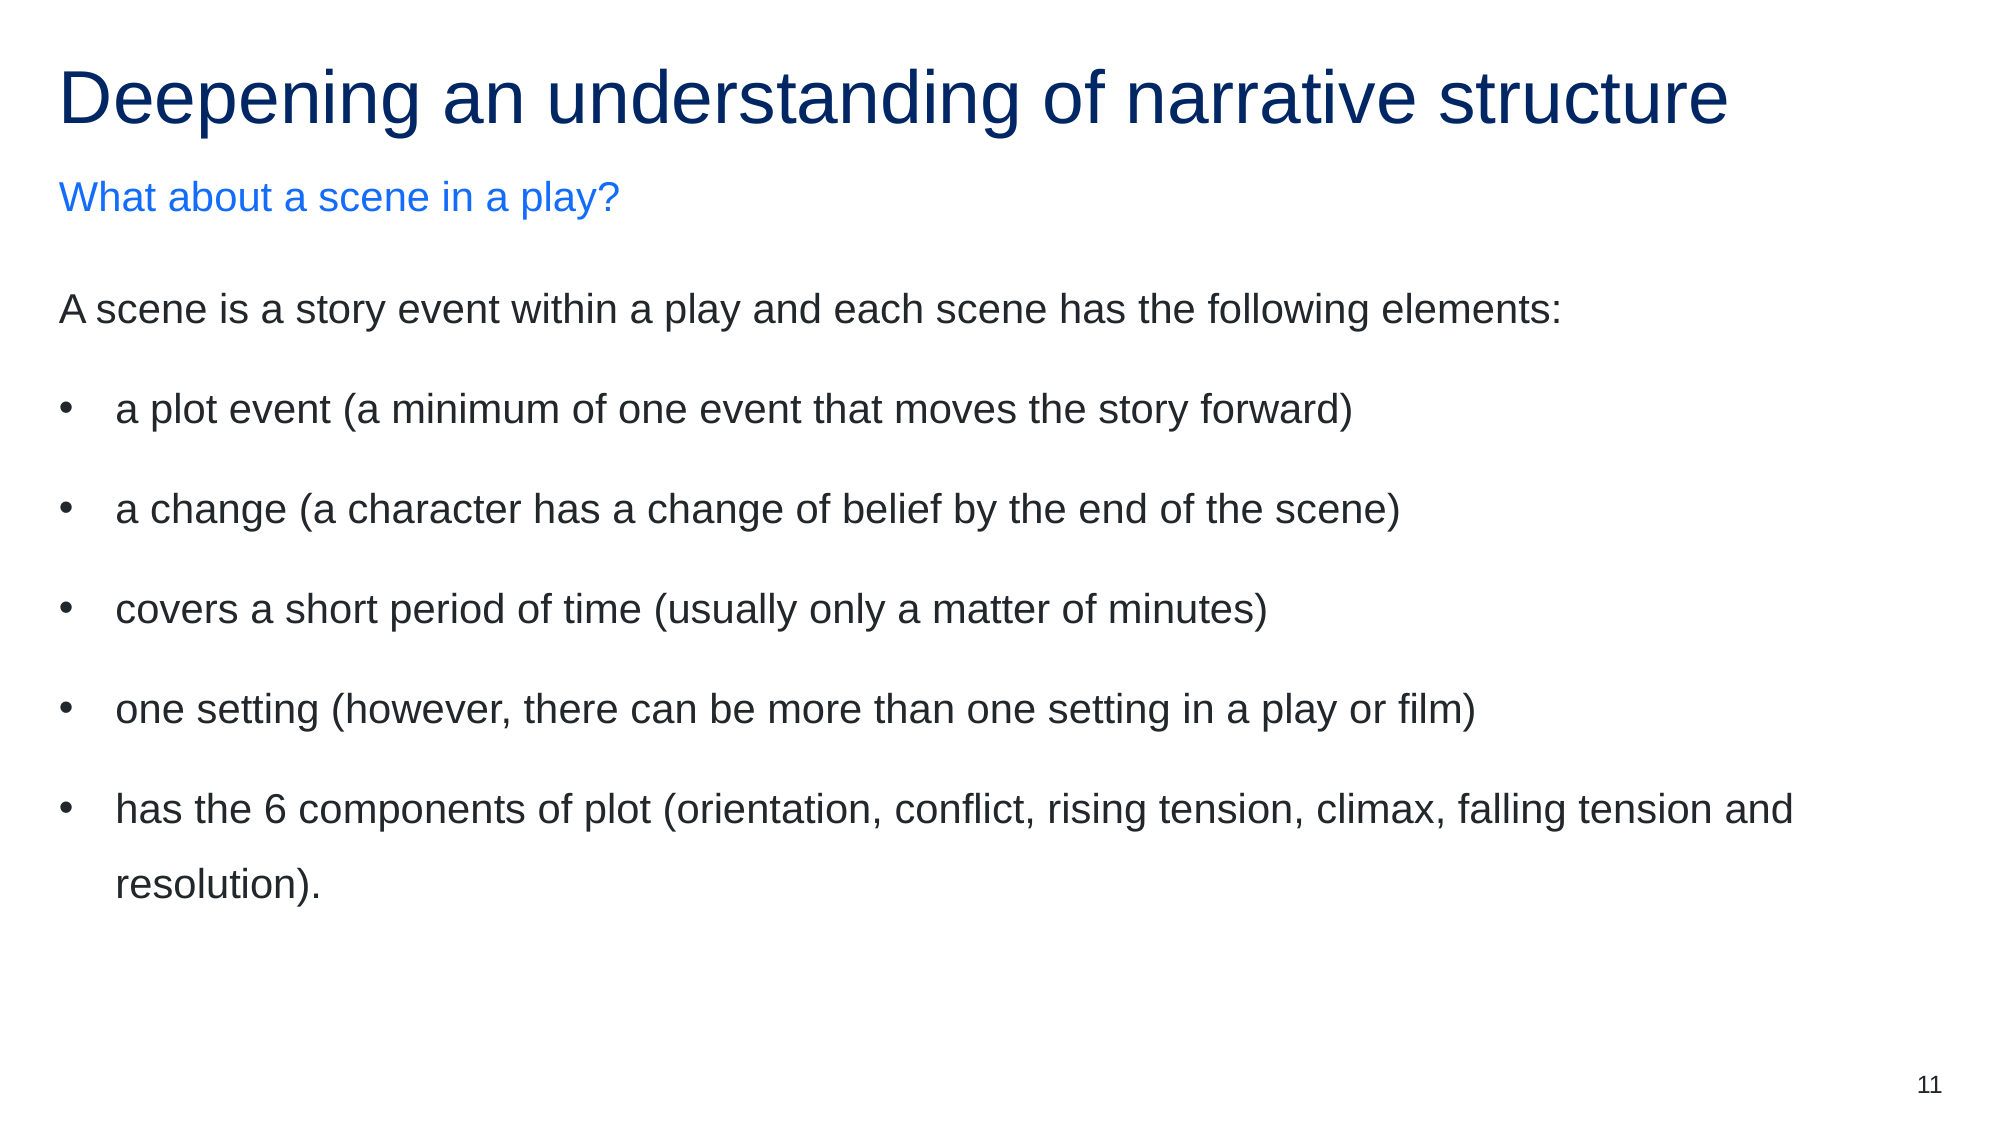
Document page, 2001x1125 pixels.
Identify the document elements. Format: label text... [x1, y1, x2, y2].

list A scene is a story event within a play and each scene has the following elements: a plot event (a minimum of one event that moves the story forward) a change (a character has a change of belief by the end of the scene) covers a short period of time (usually only a matter of minutes) one setting (however, there can be more than one setting in a play or film) has the 6 components of plot (orientation, conflict, rising tension, climax, falling tension and resolution). [59, 257, 1943, 1046]
title Deepening an understanding of narrative structure (2) [59, 59, 1943, 149]
slide_number 11 [1824, 1068, 1943, 1099]
list What about a scene in a play? [59, 161, 1943, 220]
